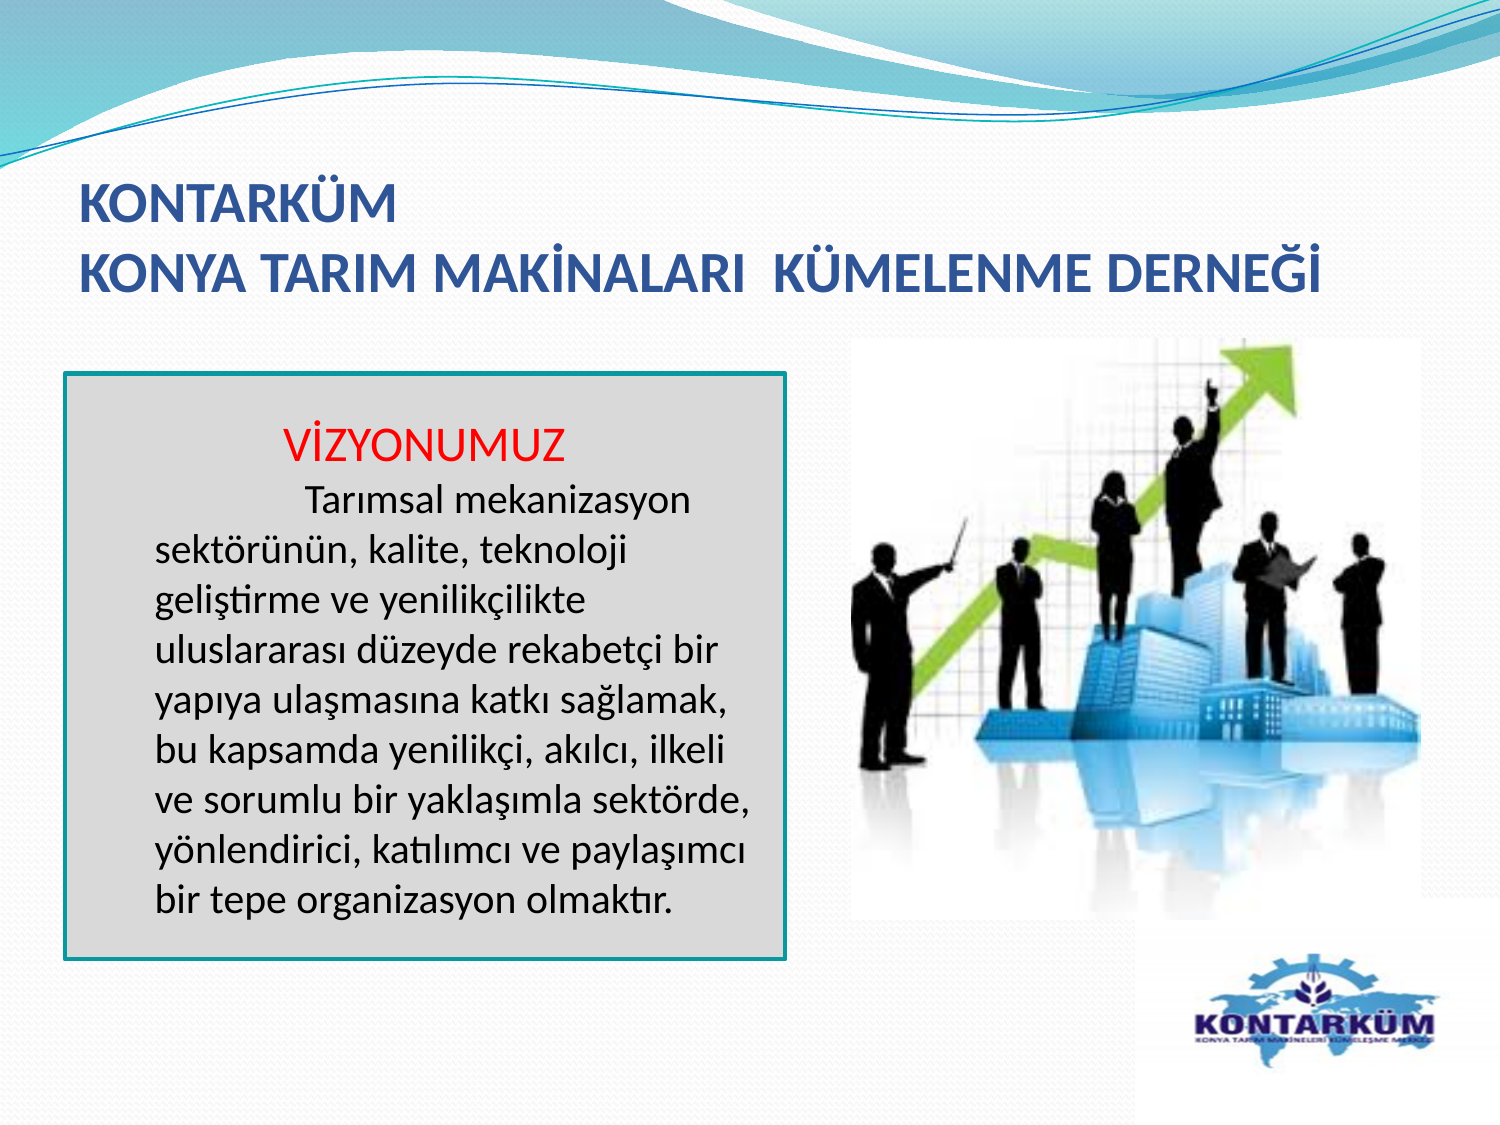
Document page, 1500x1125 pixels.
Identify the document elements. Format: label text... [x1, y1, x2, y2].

picture [1135, 898, 1500, 1125]
text_box VİZYONUMUZ Tarımsal mekanizasyon sektörünün, kalite, teknoloji geliştirme ve yenilikçilikte uluslararası düzeyde rekabetçi bir yapıya ulaşmasına katkı sağlamak, bu kapsamda yenilikçi, akılcı, ilkeli ve sorumlu bir yaklaşımla sektörde, yönlendirici, katılımcı ve paylaşımcı bir tepe organizasyon olmaktır. [63, 371, 787, 961]
picture [851, 337, 1421, 920]
text_box KONTARKÜM KONYA TARIM MAKİNALARI KÜMELENME DERNEĞİ [64, 156, 1447, 312]
